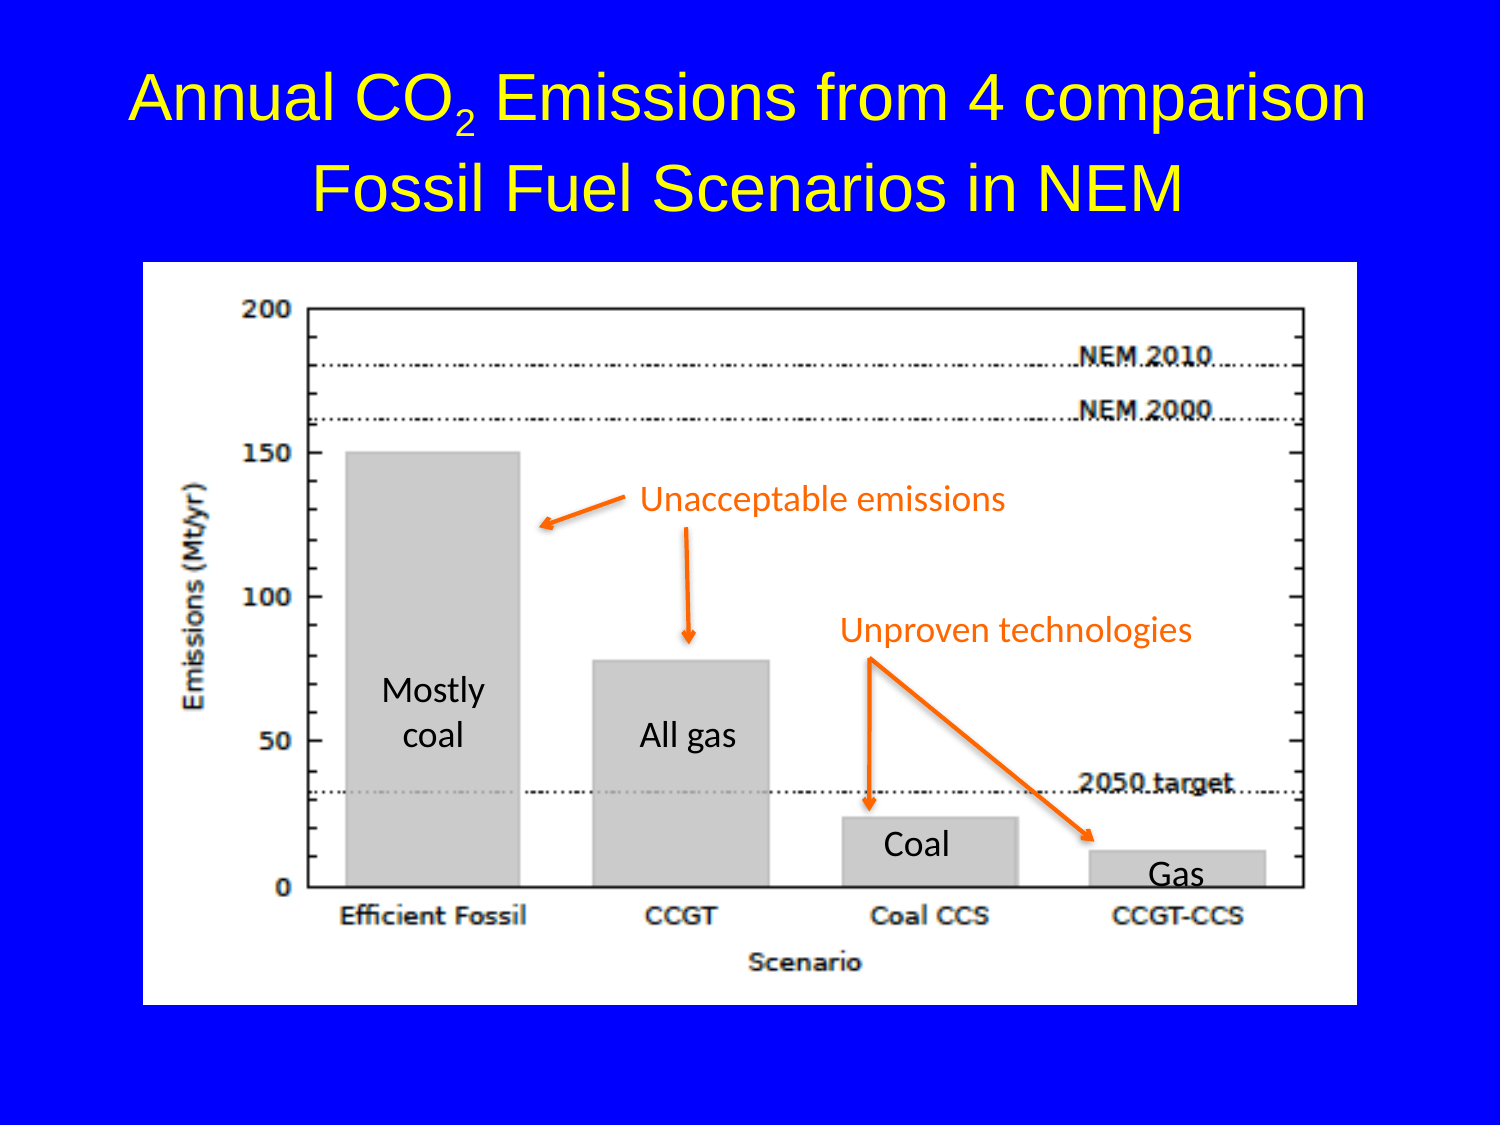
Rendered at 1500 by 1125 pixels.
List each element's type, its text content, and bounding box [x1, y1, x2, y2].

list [74, 262, 1426, 1006]
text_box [628, 584, 747, 588]
title Annual CO2 Emissions from 4 comparison Fossil Fuel Scenarios in NEM [38, 45, 1459, 233]
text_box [538, 496, 626, 528]
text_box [869, 657, 1095, 842]
